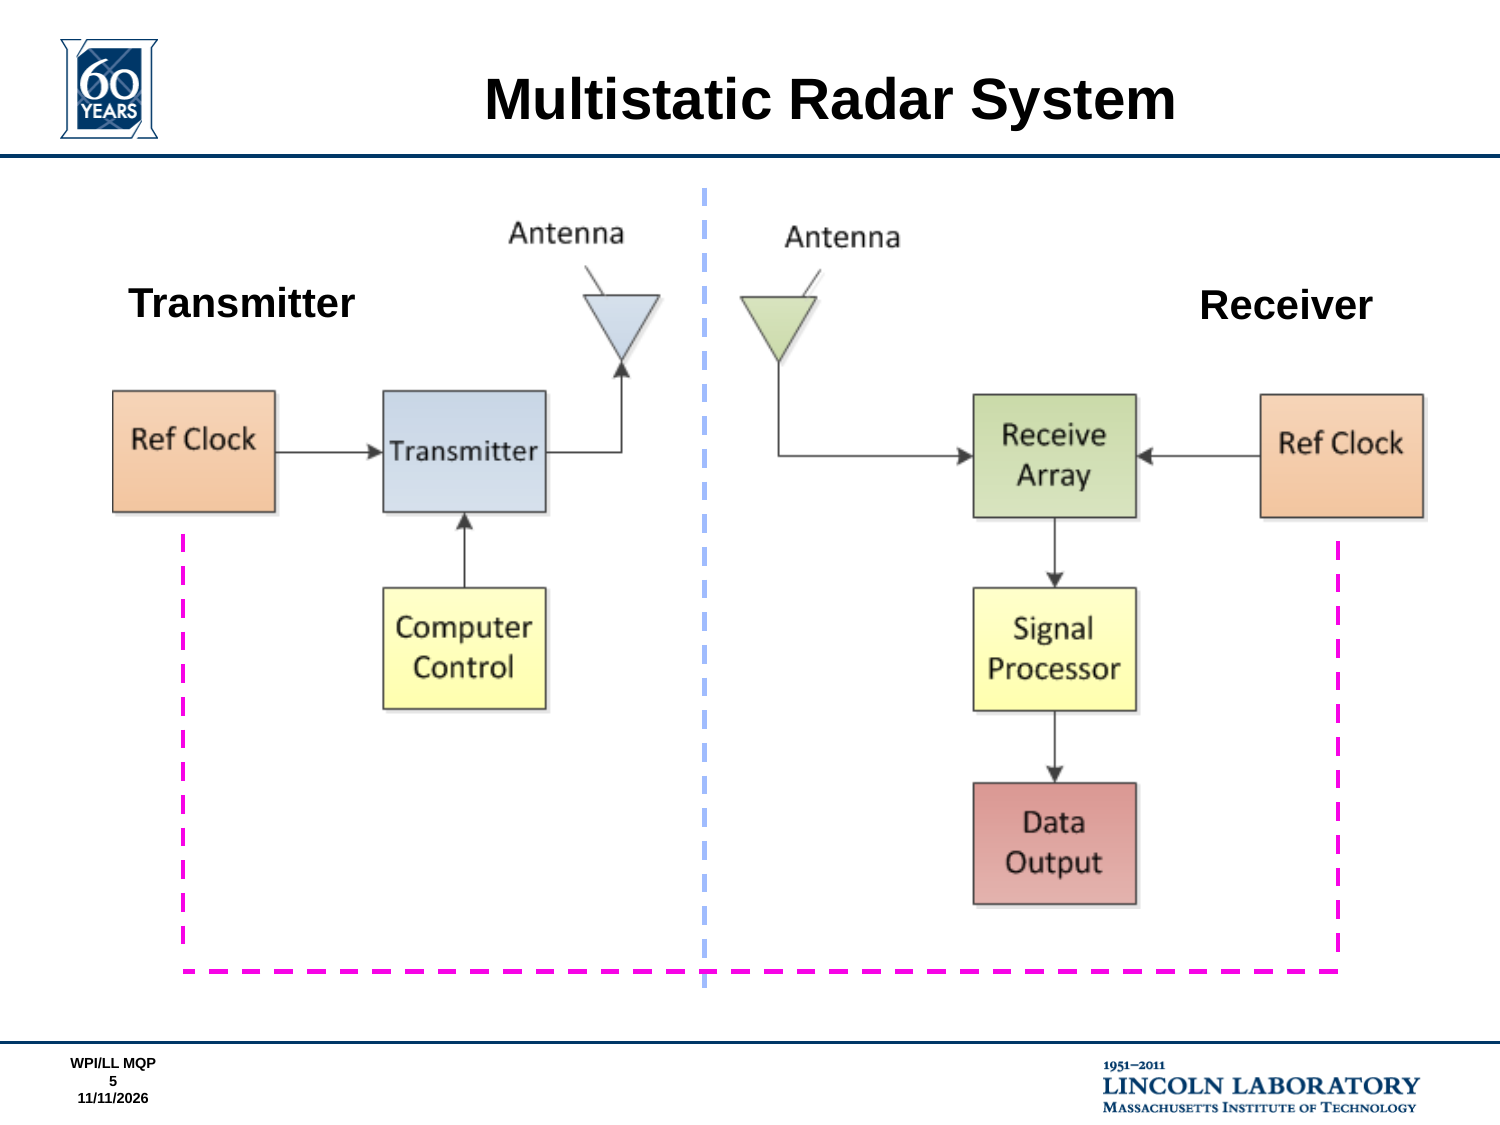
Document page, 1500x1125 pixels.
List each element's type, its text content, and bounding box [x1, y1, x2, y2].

picture [705, 208, 1428, 909]
title Multistatic Radar System [212, 49, 1451, 151]
picture [112, 208, 704, 909]
picture [1102, 1060, 1421, 1113]
picture [60, 39, 158, 139]
